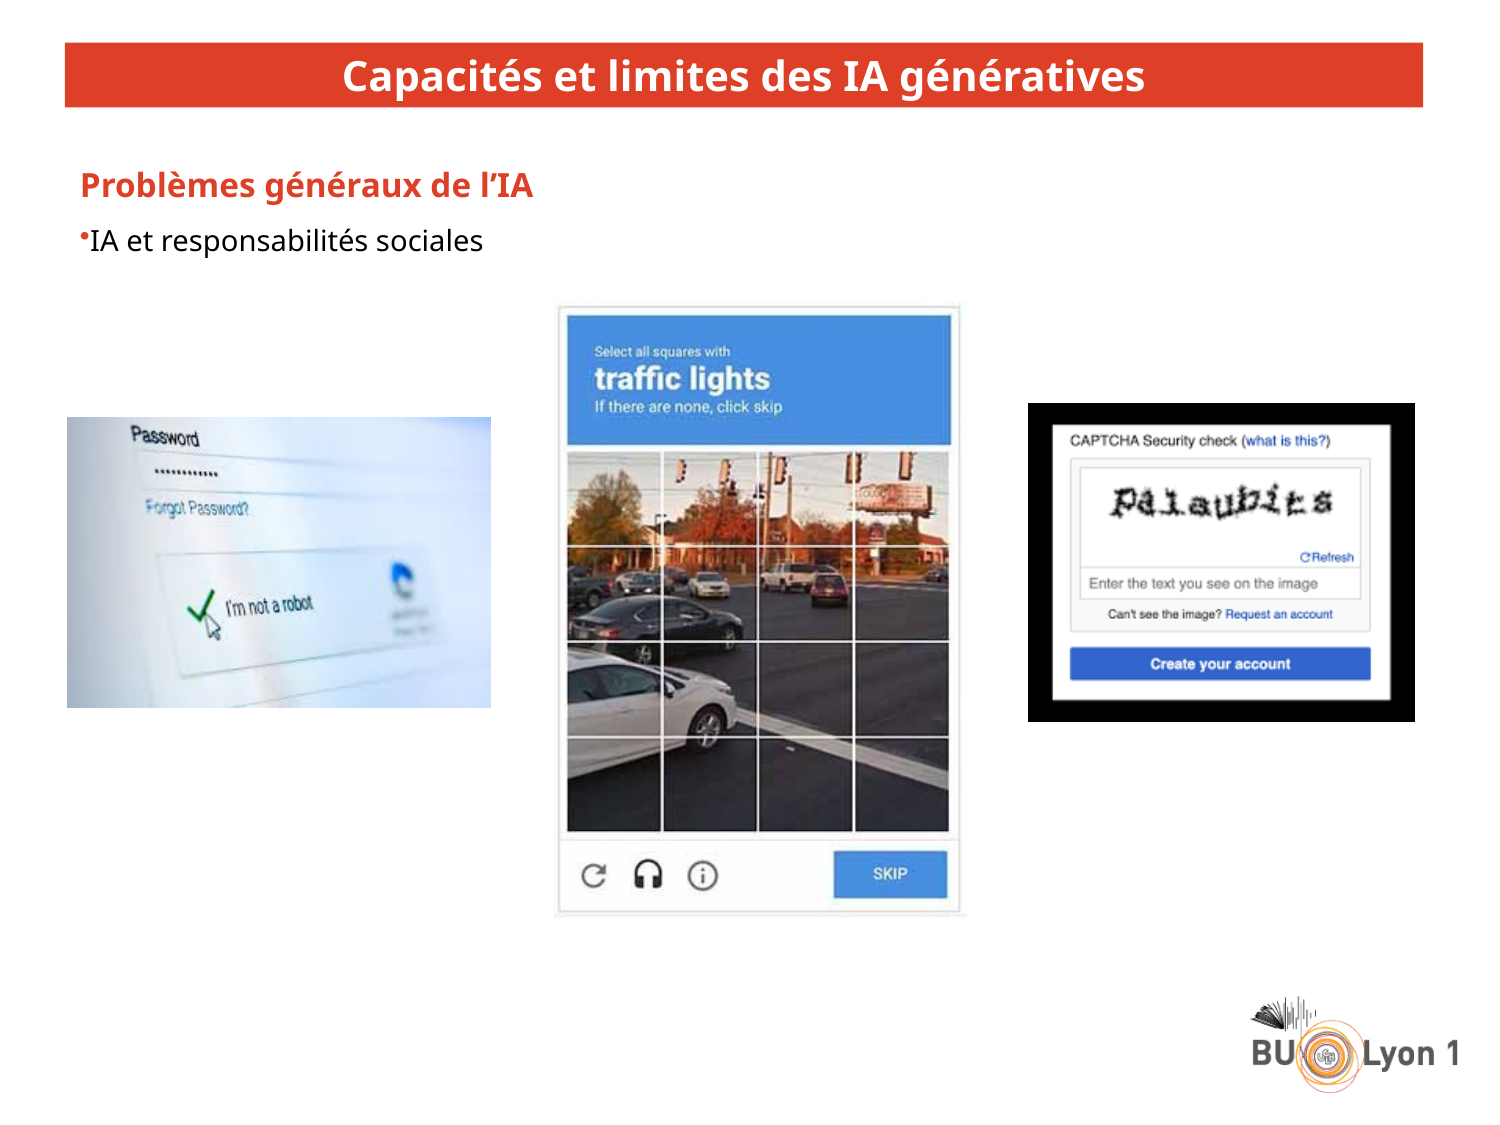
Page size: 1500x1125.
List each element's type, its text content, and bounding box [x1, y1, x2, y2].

picture [1028, 402, 1416, 723]
text_box Capacités et limites des IA génératives [64, 42, 1424, 108]
picture [67, 416, 492, 708]
picture [1245, 986, 1462, 1100]
picture [554, 302, 967, 918]
list Problèmes généraux de l’IA IA et responsabilités sociales [64, 137, 1415, 1024]
